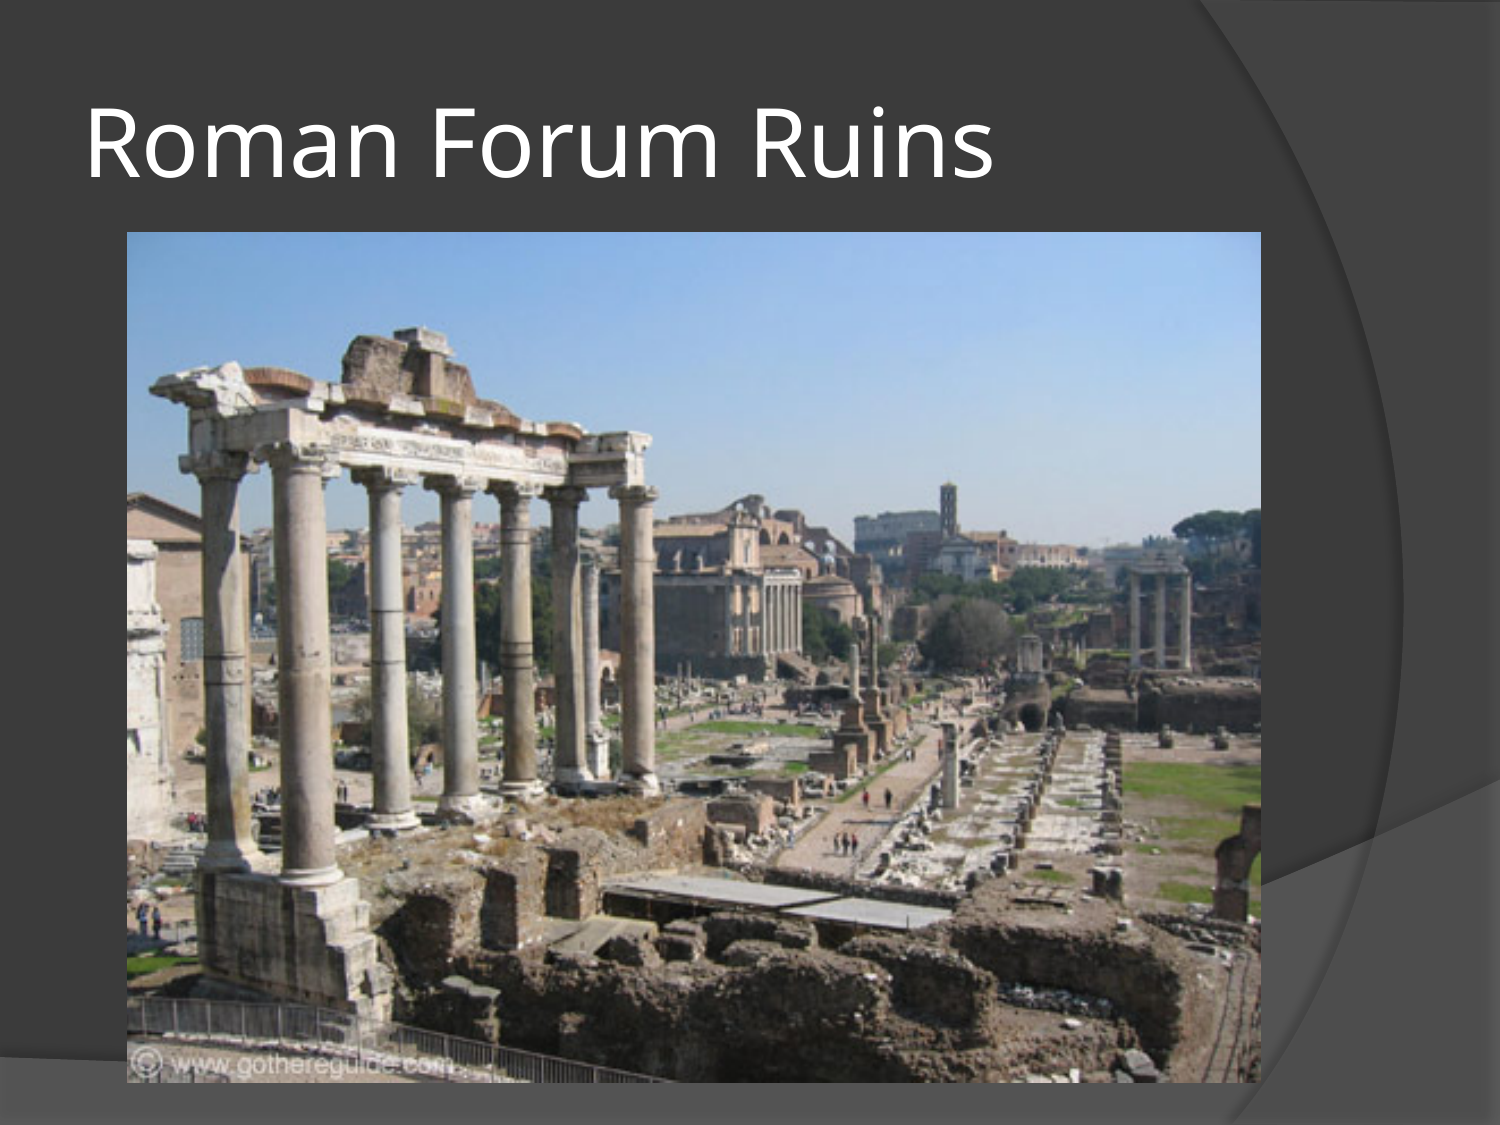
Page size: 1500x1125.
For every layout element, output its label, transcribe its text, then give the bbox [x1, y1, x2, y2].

picture [126, 232, 1261, 1083]
title Roman Forum Ruins [75, 45, 1300, 233]
